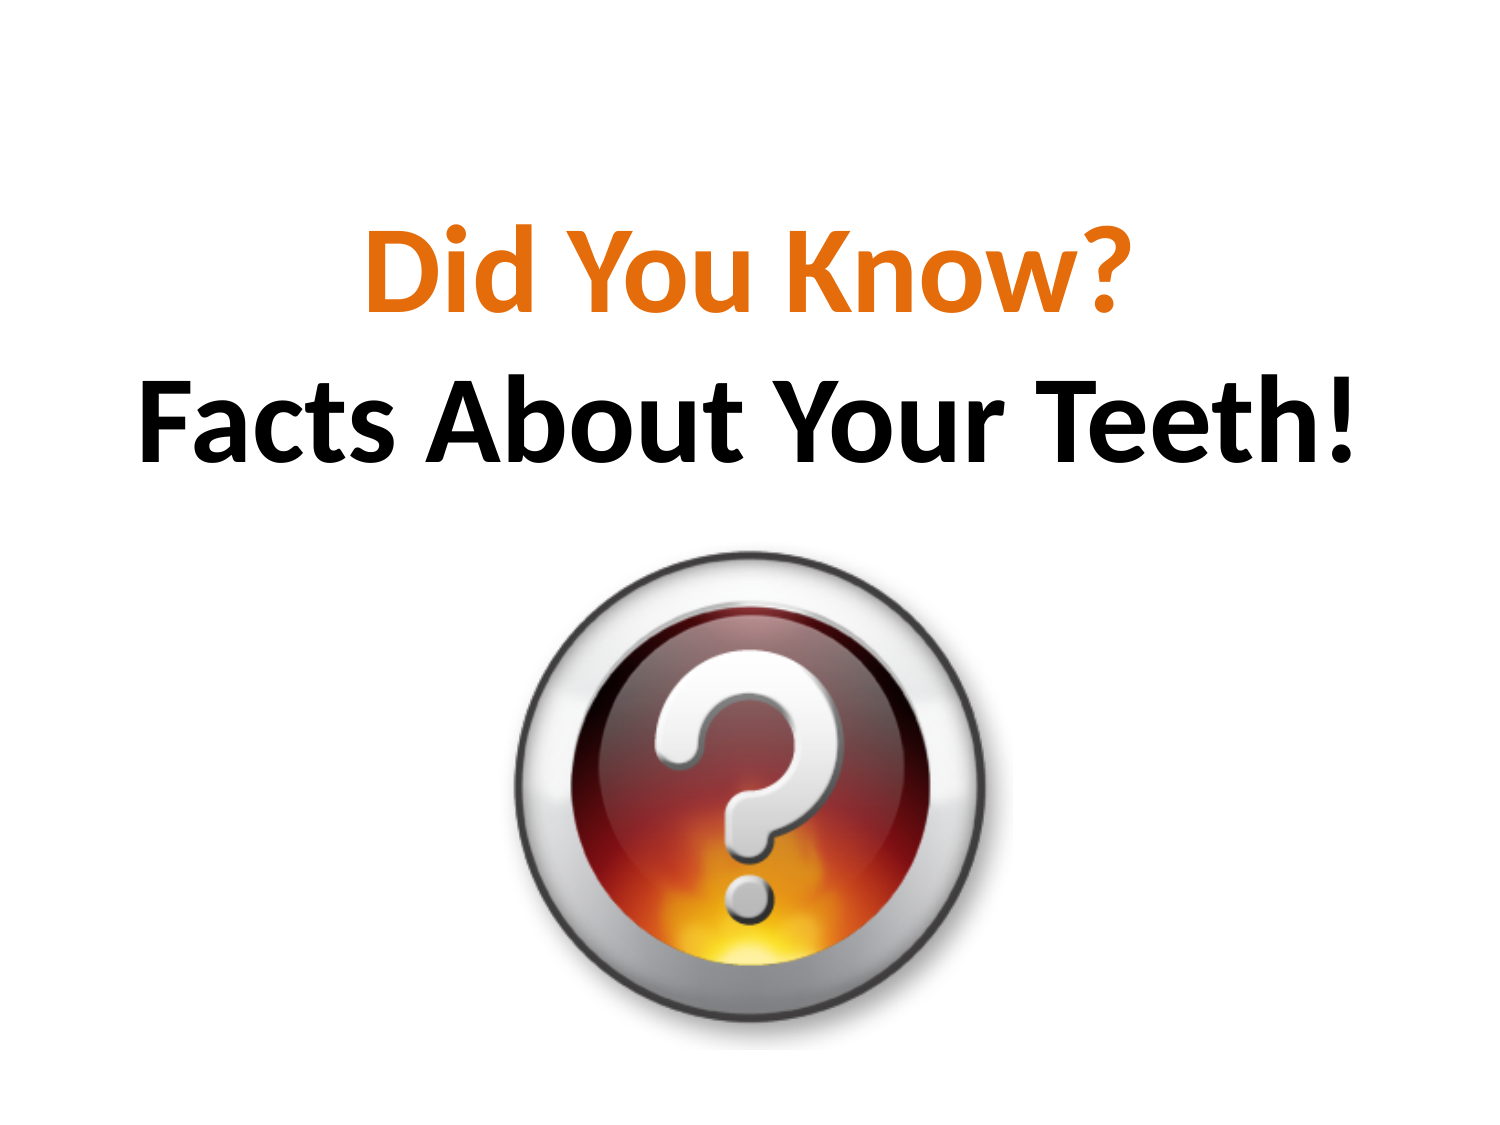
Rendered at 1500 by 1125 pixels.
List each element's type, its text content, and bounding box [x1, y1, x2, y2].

title Did You Know? Facts About Your Teeth! [112, 112, 1388, 563]
picture [487, 524, 1013, 1051]
